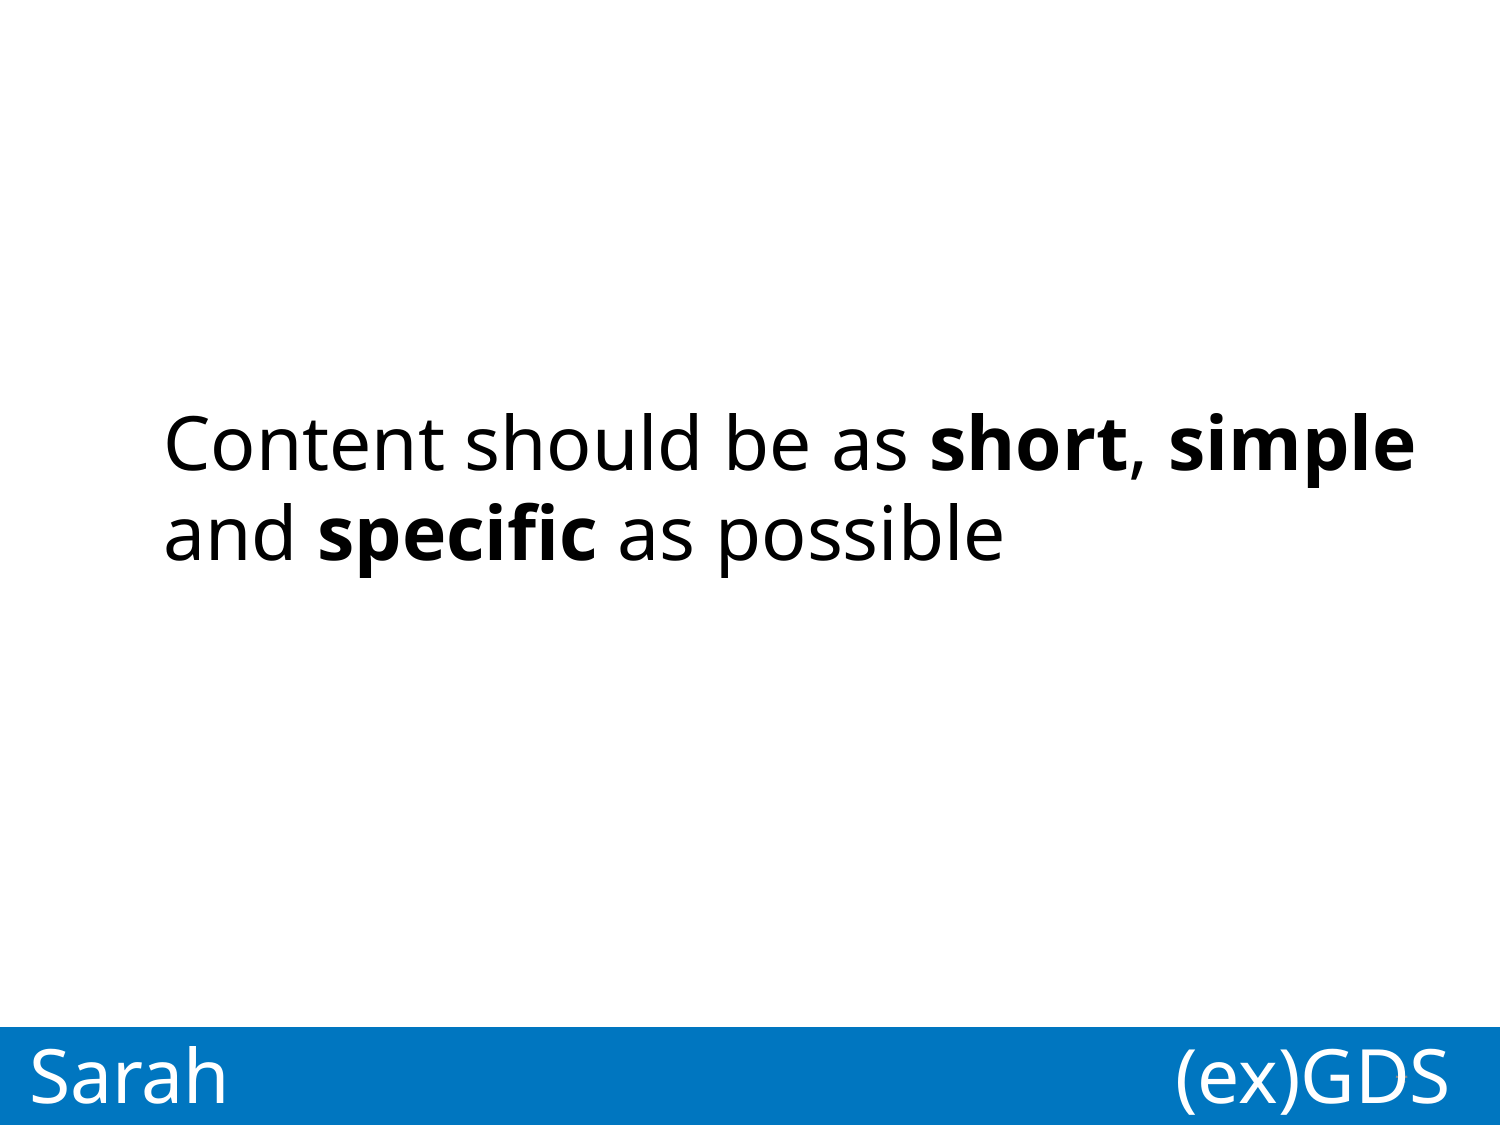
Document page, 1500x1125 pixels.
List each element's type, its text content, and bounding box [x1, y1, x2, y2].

text_box Sarah [29, 1029, 321, 1119]
text_box [0, 1027, 1500, 1125]
text_box Content should be as short, simple and specific as possible [148, 388, 1471, 924]
text_box (ex)GDS [1175, 1029, 1500, 1119]
